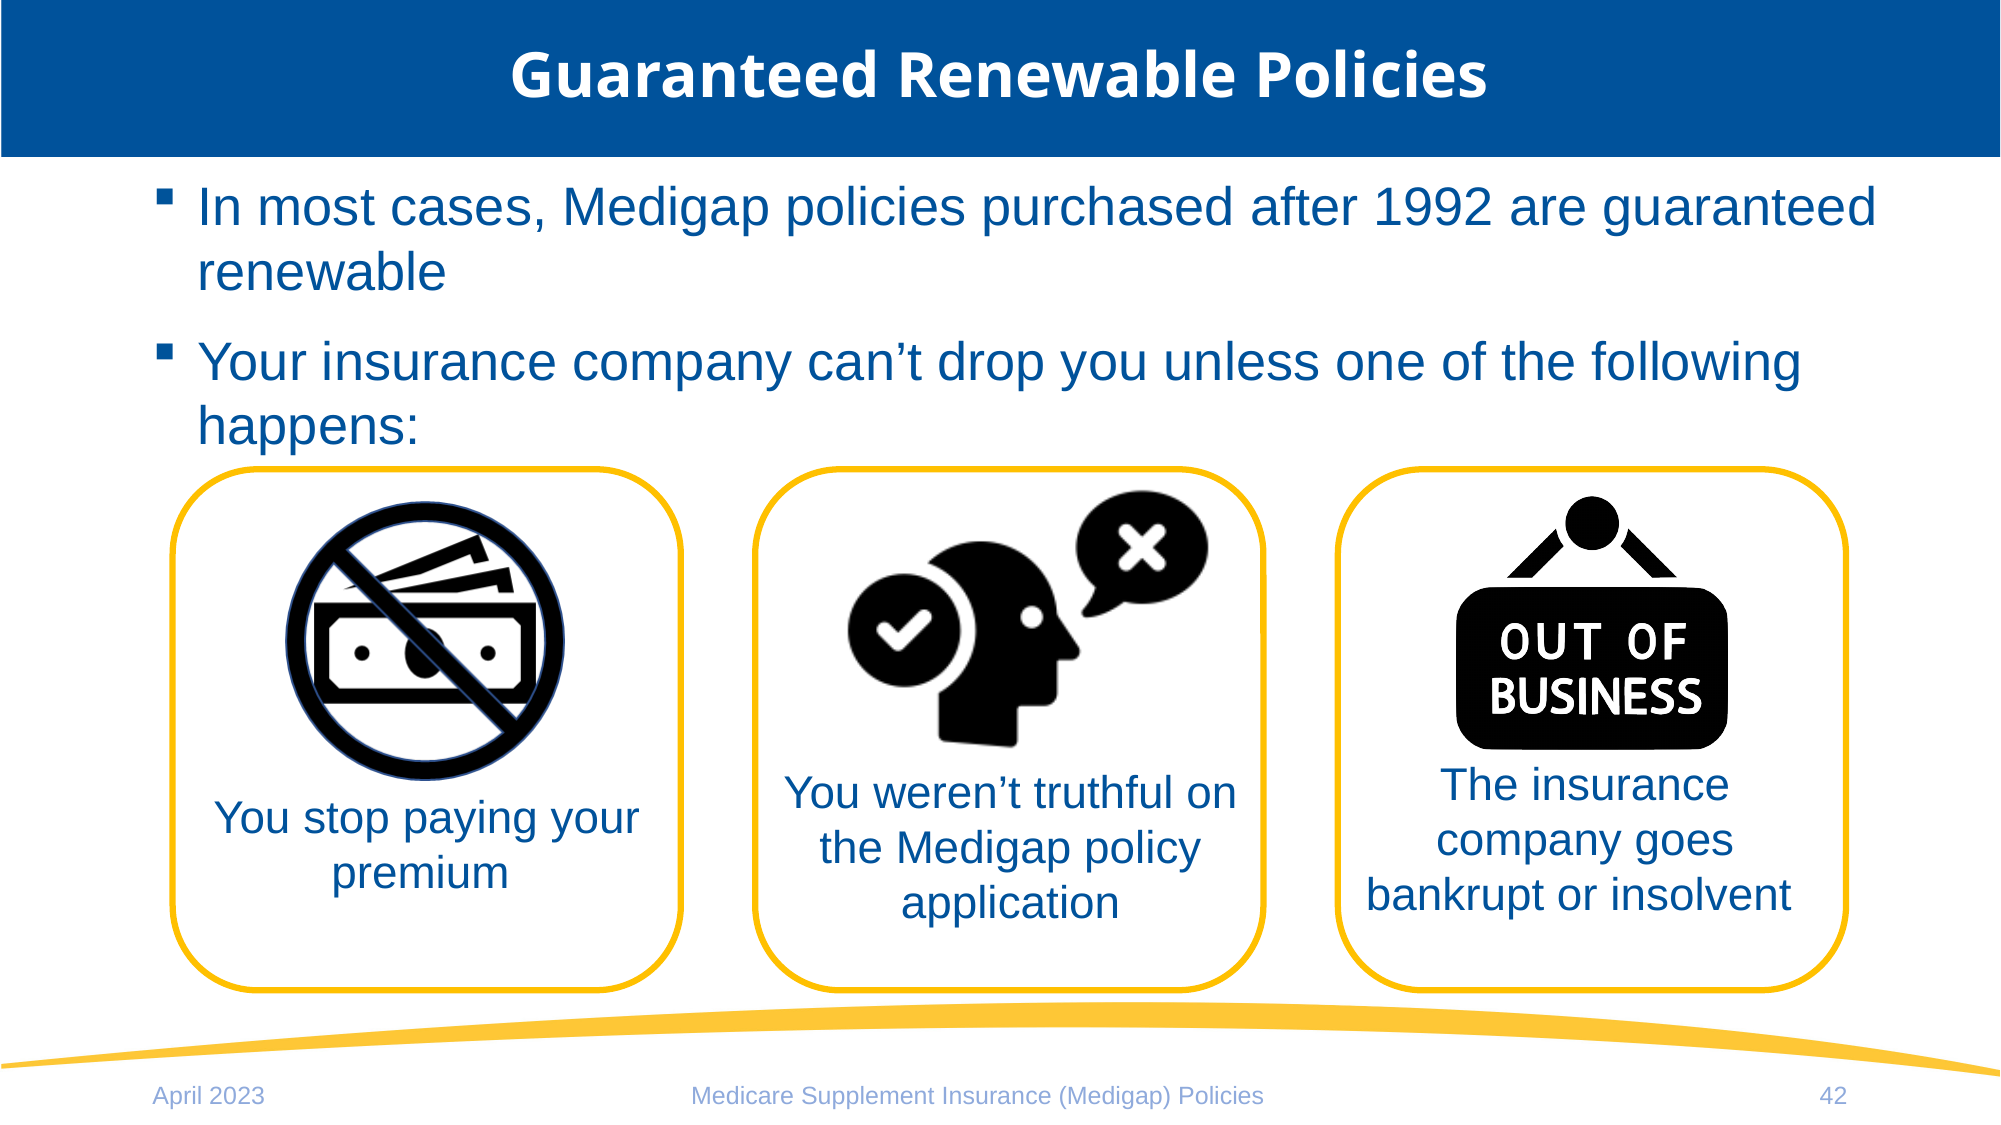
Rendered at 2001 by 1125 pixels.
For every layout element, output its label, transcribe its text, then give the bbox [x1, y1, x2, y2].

footer Medicare Supplement Insurance (Medigap) Policies [640, 1065, 1316, 1125]
title Guaranteed Renewable Policies [0, 0, 2000, 155]
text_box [755, 430, 1265, 998]
picture [0, 0, 2001, 1125]
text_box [172, 469, 681, 991]
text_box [1331, 469, 1847, 991]
slide_number 42 [1412, 1065, 1863, 1125]
list In most cases, Medigap policies purchased after 1992 are guaranteed renewable Your insurance company can’t drop you unless one of the following happens: [137, 163, 1937, 442]
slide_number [137, 1065, 588, 1125]
